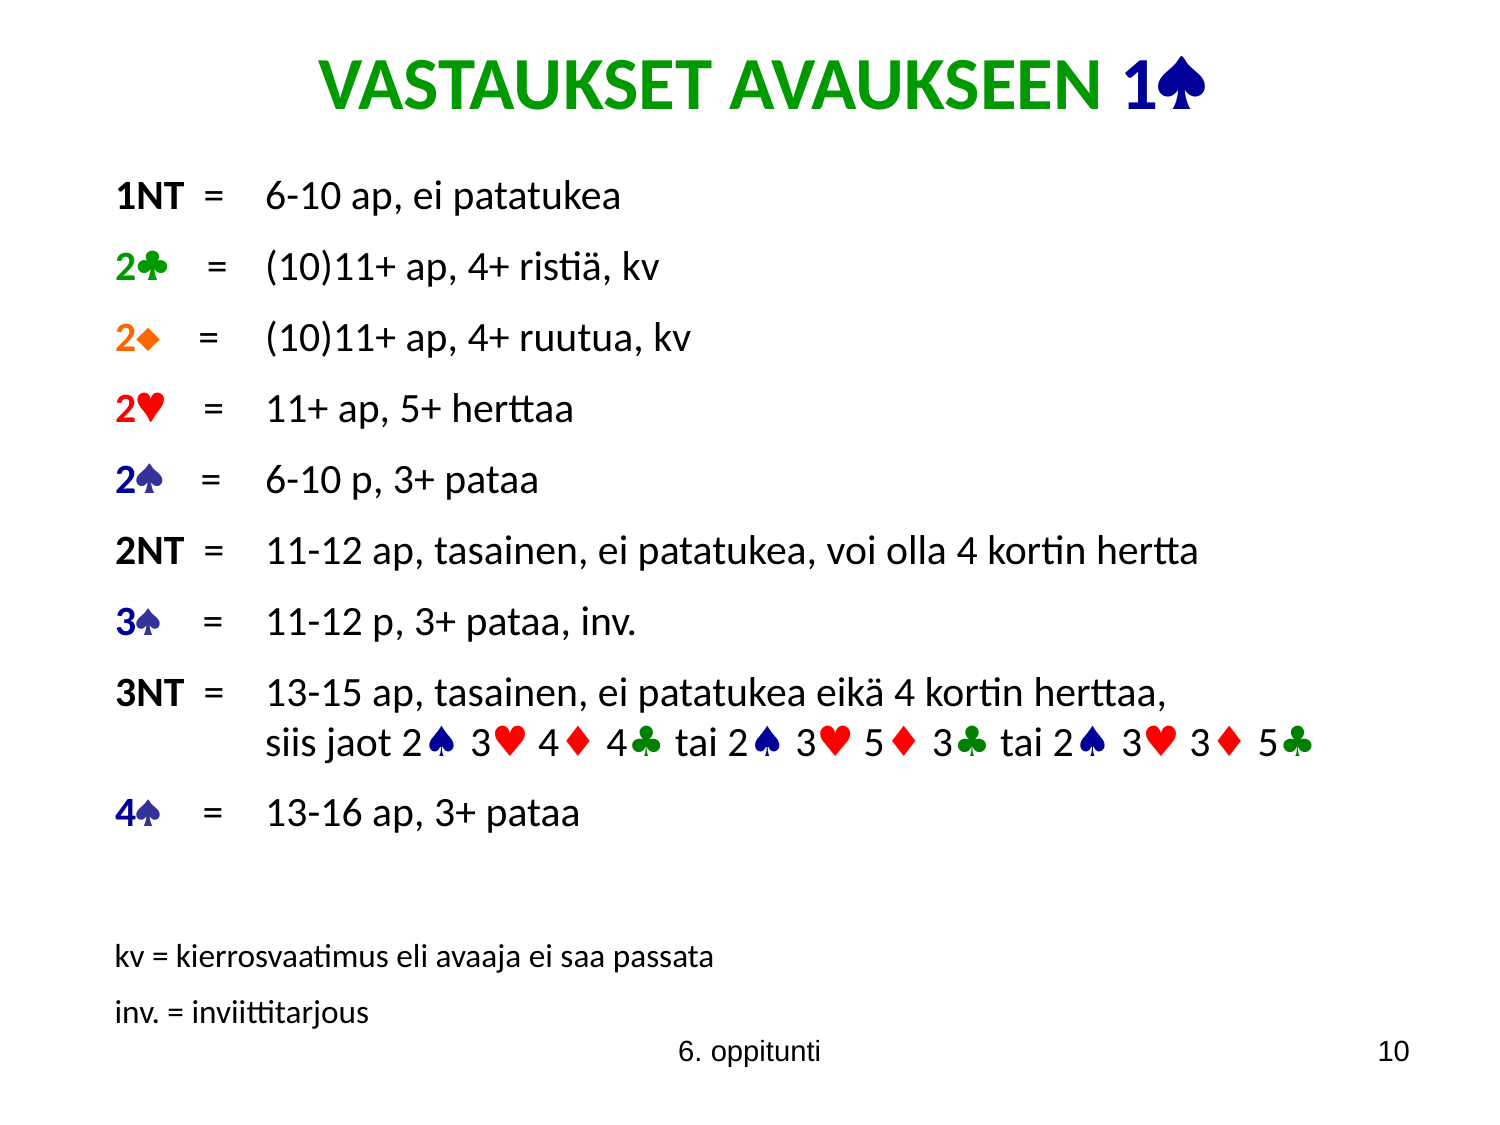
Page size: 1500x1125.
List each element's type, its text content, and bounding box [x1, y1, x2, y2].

slide_number 10 [1074, 1024, 1425, 1103]
text_box VASTAUKSET AVAUKSEEN 1 [112, 27, 1412, 133]
footer 6. oppitunti [512, 1024, 988, 1103]
text_box kv = kierrosvaatimus eli avaaja ei saa passata inv. = inviittitarjous [99, 926, 1388, 1038]
text_box 1NT = 6-10 ap, ei patatukea 2 = (10)11+ ap, 4+ ristiä, kv 2 = (10)11+ ap, 4+ ruutua, kv 2 = 11+ ap, 5+ herttaa 2 = 6-10 p, 3+ pataa 2NT = 11-12 ap, tasainen, ei patatukea, voi olla 4 kortin hertta 3 = 11-12 p, 3+ pataa, inv. 3NT = 13-15 ap, tasainen, ei patatukea eikä 4 kortin herttaa, siis jaot 2♠ 3♥ 4♦ 4♣ tai 2♠ 3♥ 5♦ 3♣ tai 2♠ 3♥ 3♦ 5♣ 4 = 13-16 ap, 3+ pataa [100, 160, 1424, 843]
